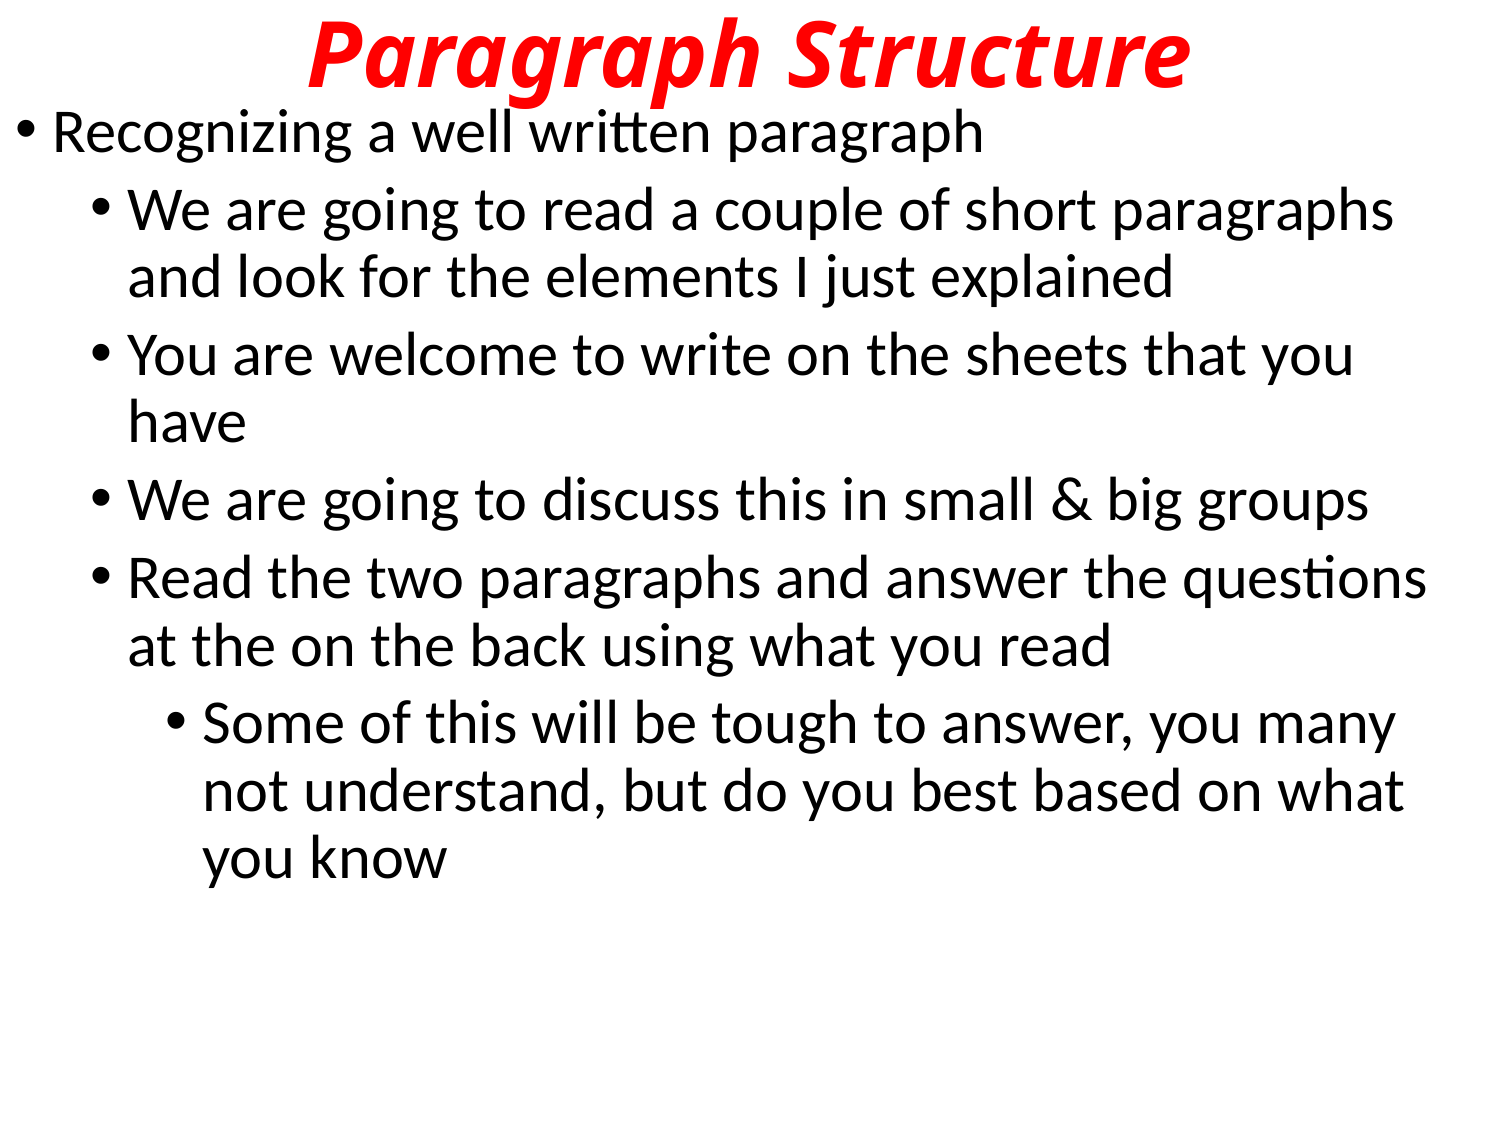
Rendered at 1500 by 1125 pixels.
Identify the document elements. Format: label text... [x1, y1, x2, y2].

list Recognizing a well written paragraph We are going to read a couple of short paragraphs and look for the elements I just explained You are welcome to write on the sheets that you have We are going to discuss this in small & big groups Read the two paragraphs and answer the questions at the on the back using what you read Some of this will be tough to answer, you many not understand, but do you best based on what you know [0, 91, 1500, 1125]
title Paragraph Structure [0, 0, 1500, 91]
